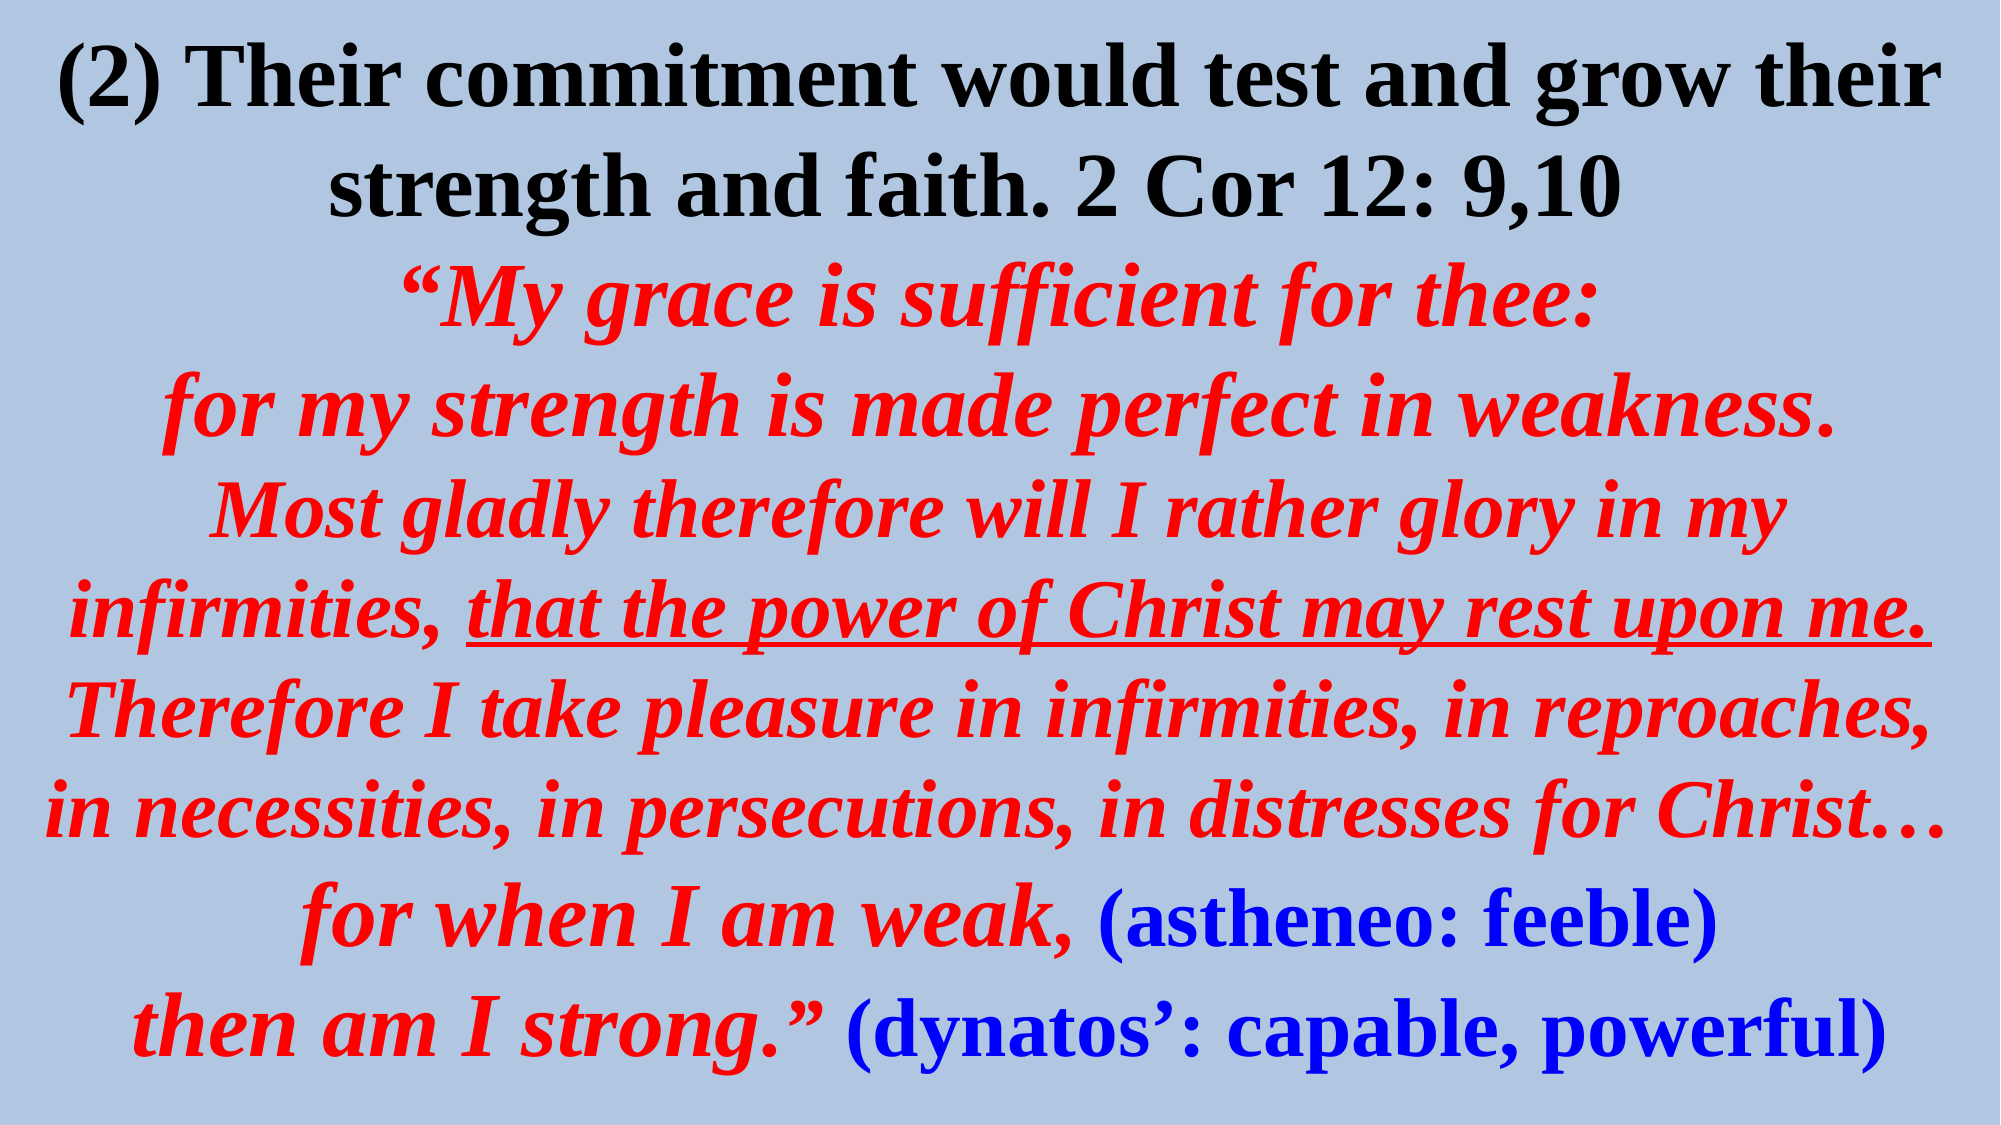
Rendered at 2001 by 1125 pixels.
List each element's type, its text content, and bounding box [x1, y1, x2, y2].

text_box (2) Their commitment would test and grow their strength and faith. 2 Cor 12: 9,10 “My grace is sufficient for thee: for my strength is made perfect in weakness. Most gladly therefore will I rather glory in my infirmities, that the power of Christ may rest upon me. Therefore I take pleasure in infirmities, in reproaches, in necessities, in persecutions, in distresses for Christ… for when I am weak, (astheneo: feeble) then am I strong.” (dynatos’: capable, powerful) [0, 7, 2000, 1082]
